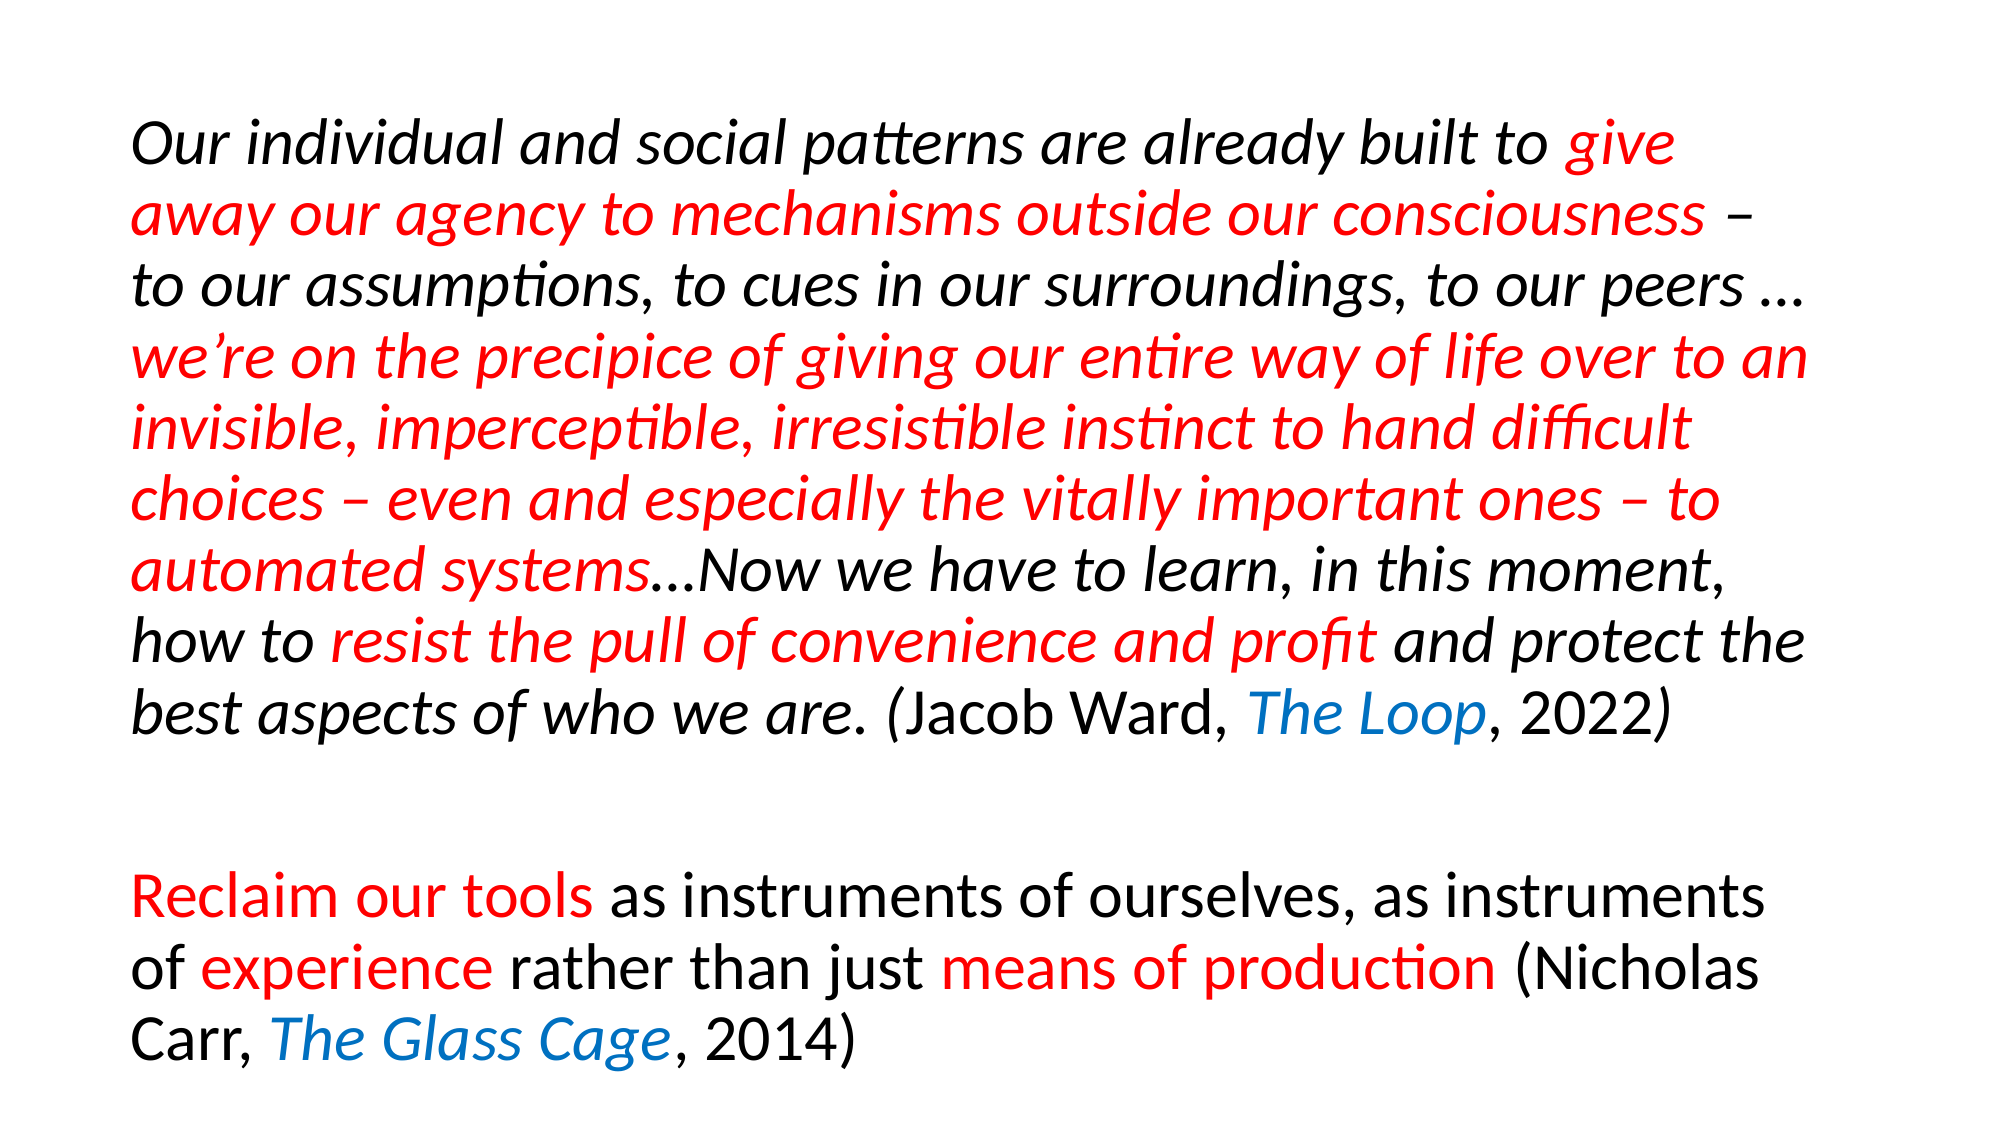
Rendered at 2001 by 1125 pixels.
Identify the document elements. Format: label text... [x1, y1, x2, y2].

list Our individual and social patterns are already built to give away our agency to mechanisms outside our consciousness – to our assumptions, to cues in our surroundings, to our peers …we’re on the precipice of giving our entire way of life over to an invisible, imperceptible, irresistible instinct to hand difficult choices – even and especially the vitally important ones – to automated systems…Now we have to learn, in this moment, how to resist the pull of convenience and profit and protect the best aspects of who we are. (Jacob Ward, The Loop, 2022) Reclaim our tools as instruments of ourselves, as instruments of experience rather than just means of production (Nicholas Carr, The Glass Cage, 2014) [115, 100, 1841, 1085]
